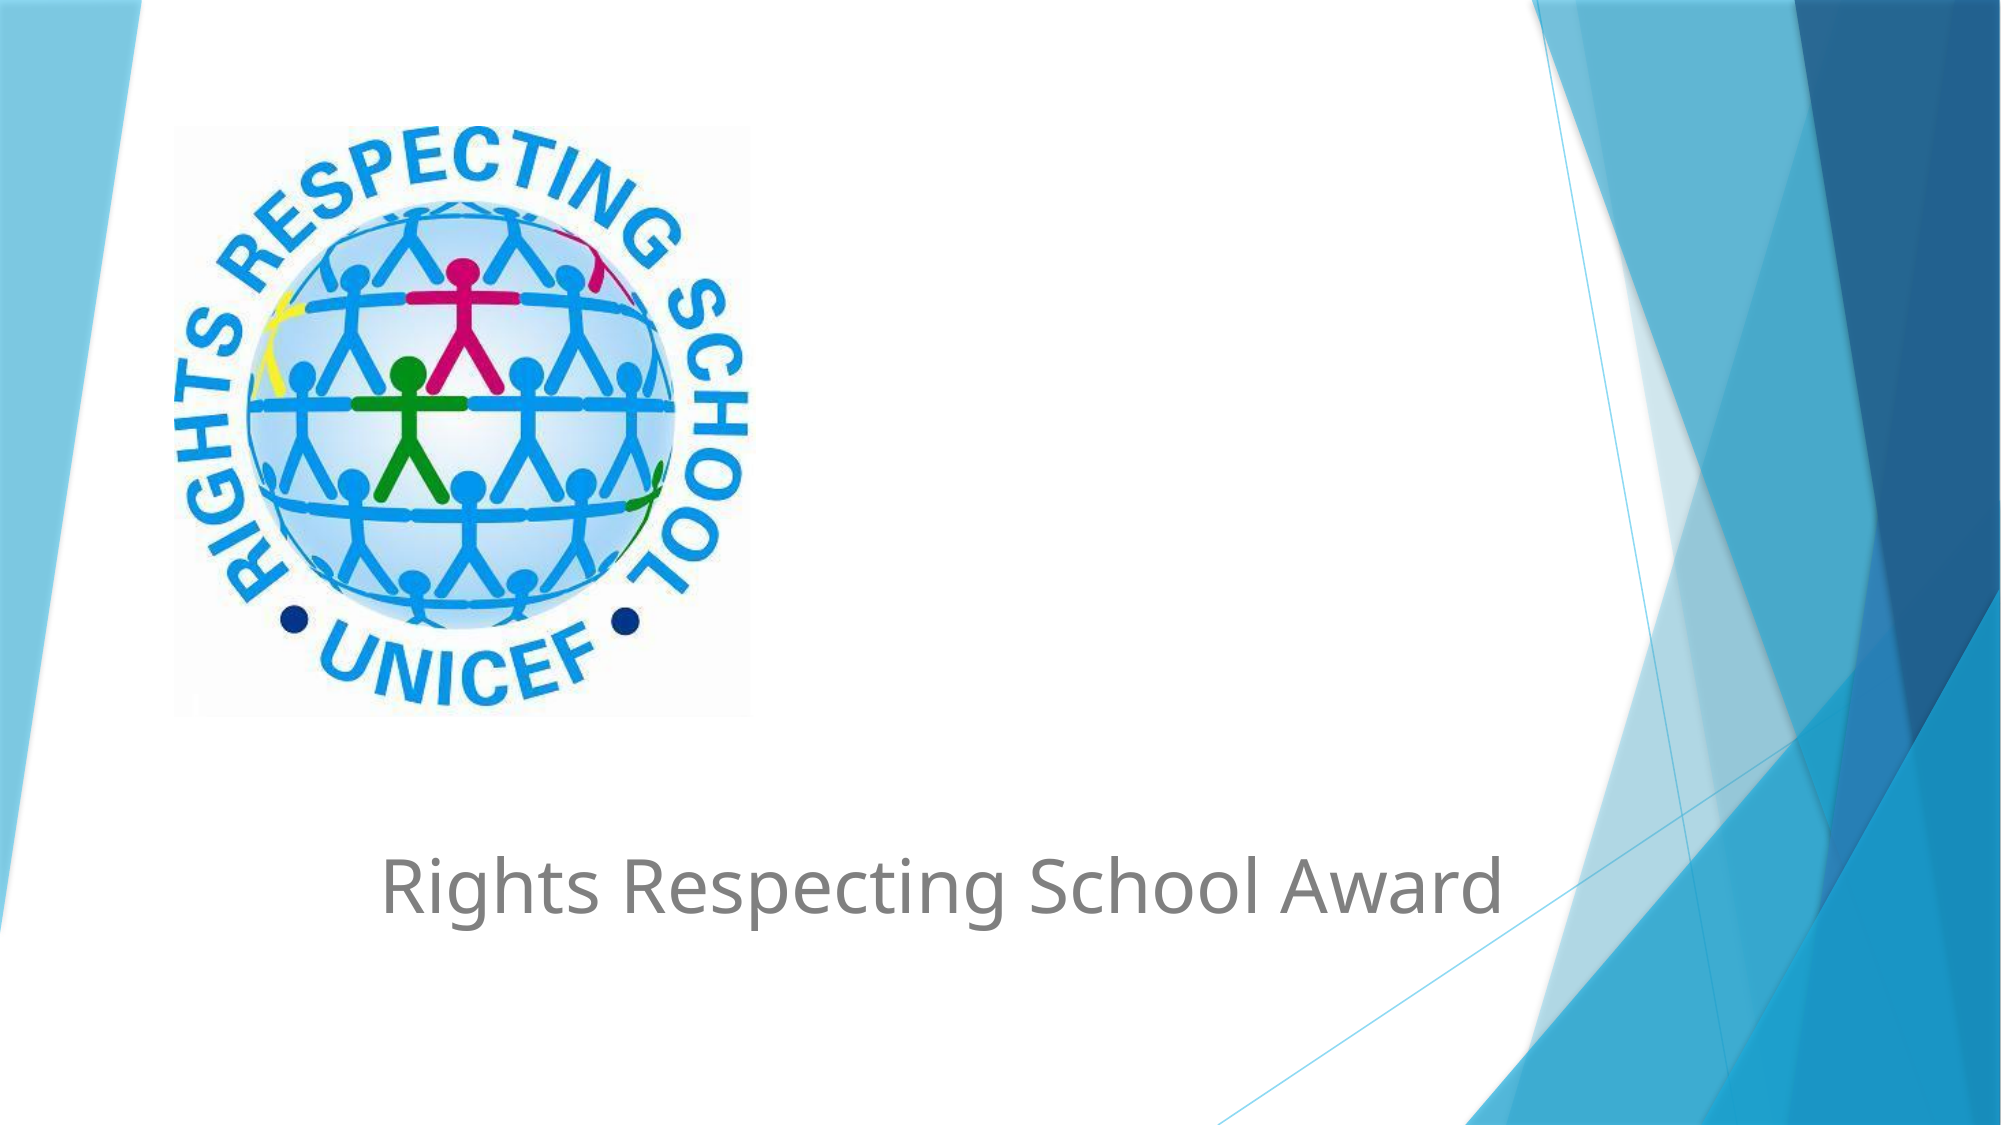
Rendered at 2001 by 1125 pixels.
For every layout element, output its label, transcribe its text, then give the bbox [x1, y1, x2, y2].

subtitle Rights Respecting School Award [247, 830, 1522, 1011]
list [173, 125, 756, 718]
